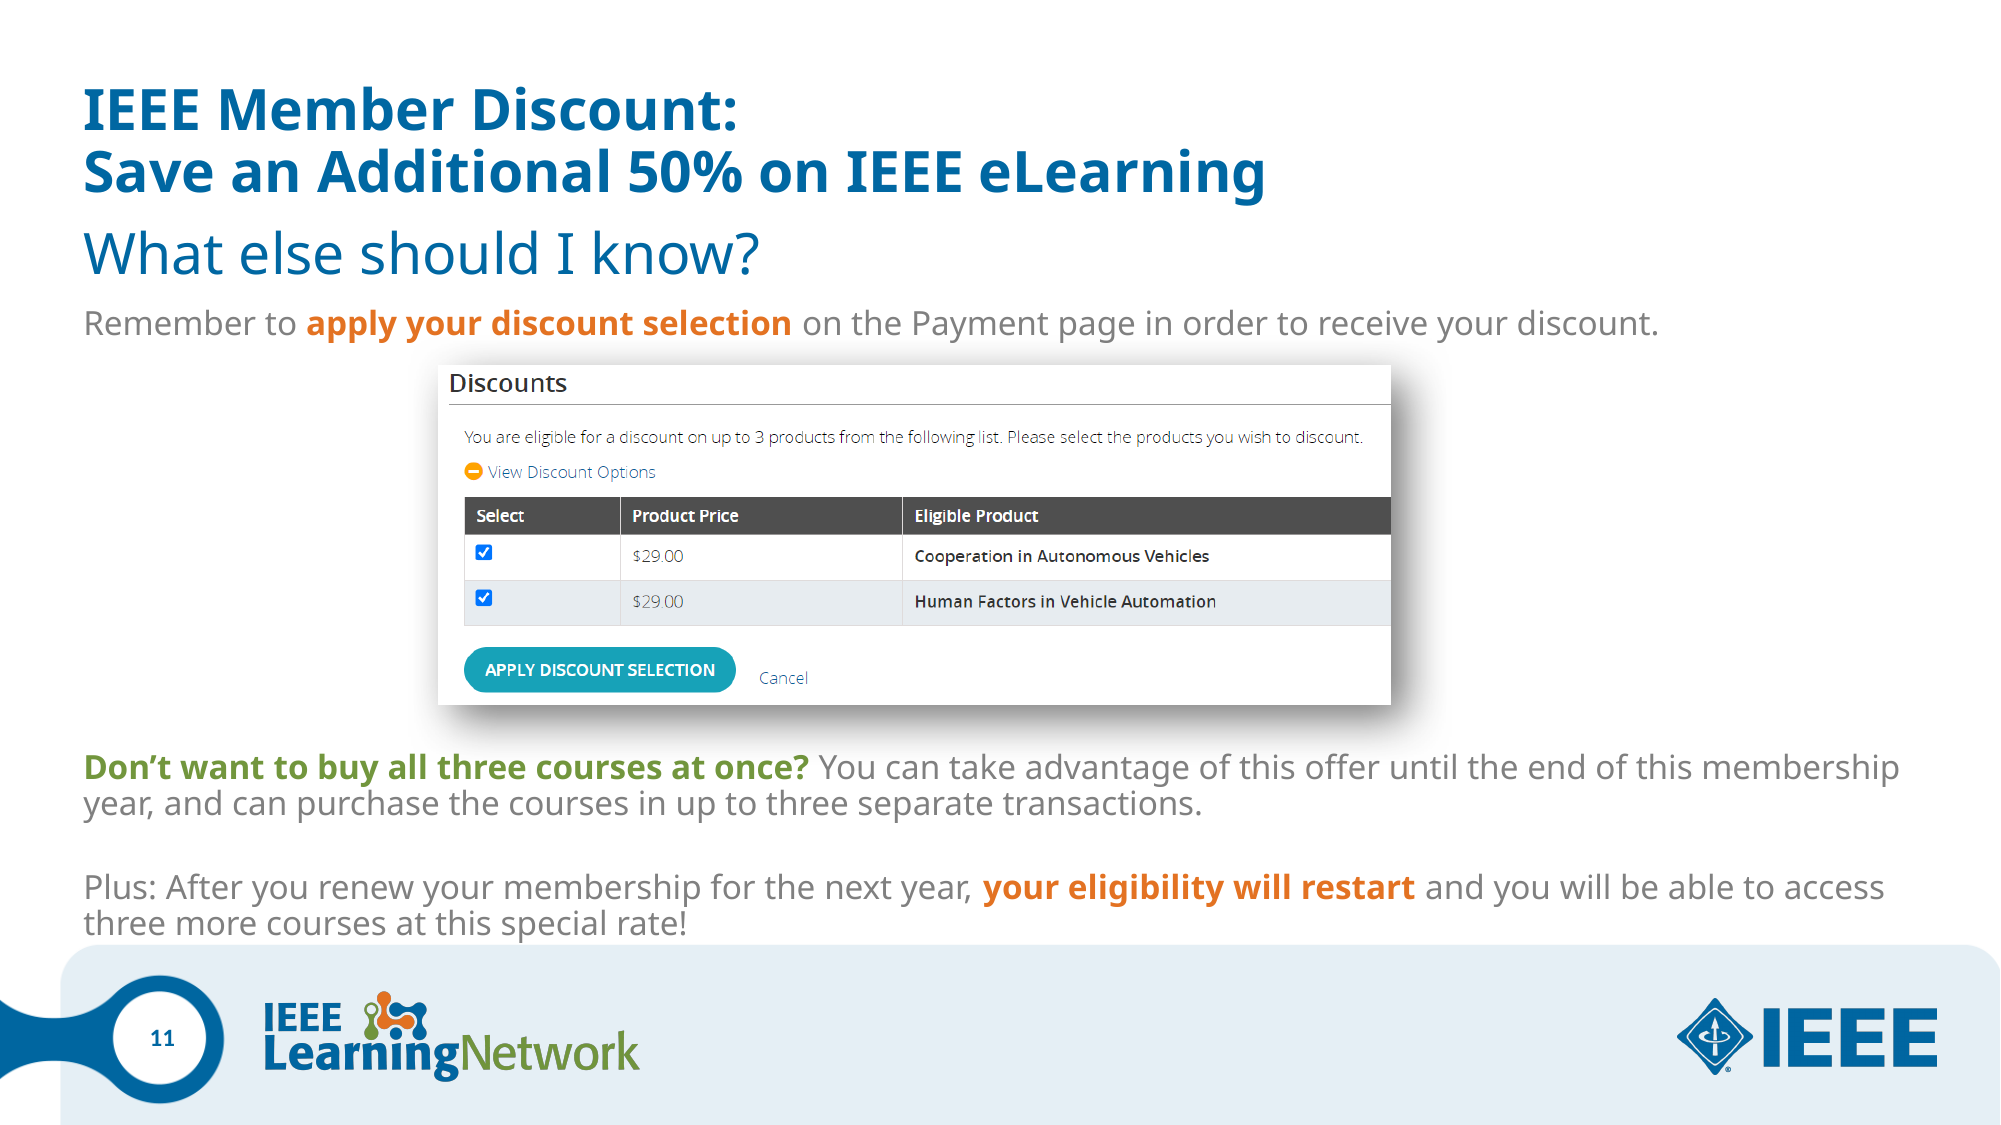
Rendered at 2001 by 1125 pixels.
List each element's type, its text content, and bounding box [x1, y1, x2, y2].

slide_number 11 [61, 998, 191, 1075]
picture [0, 845, 2000, 1125]
list Remember to apply your discount selection on the Payment page in order to receive your discount. Don’t want to buy all three courses at once? You can take advantage of this offer until the end of this membership year, and can purchase the courses in up to three separate transactions. Plus: After you renew your membership for the next year, your eligibility will restart and you will be able to access three more courses at this special rate! [68, 281, 1932, 949]
list IEEE Member Discount: Save an Additional 50% on IEEE eLearning What else should I know? [68, 74, 1878, 281]
picture [438, 365, 1391, 705]
